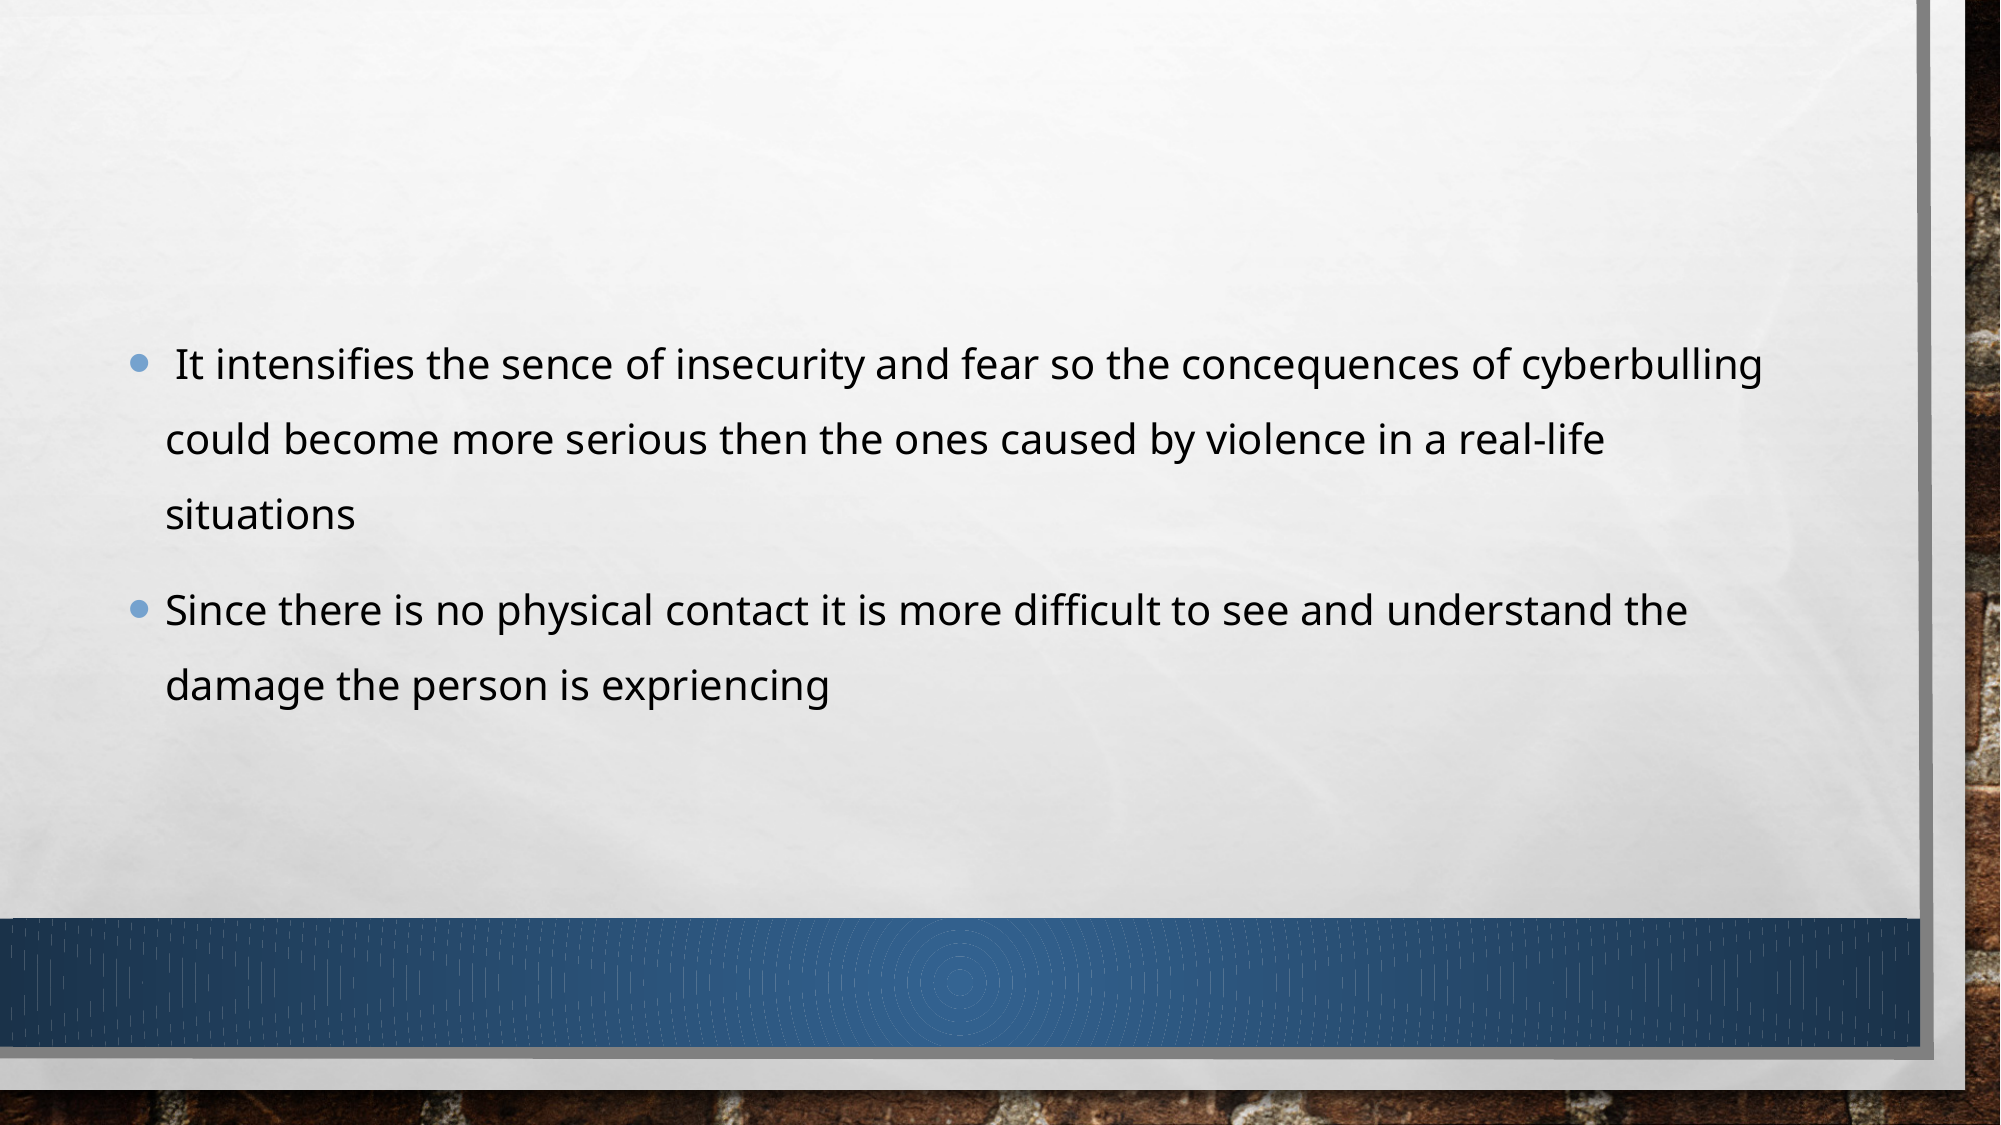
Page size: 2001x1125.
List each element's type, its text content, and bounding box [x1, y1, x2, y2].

list It intensifies the sence of insecurity and fear so the concequences of cyberbulling could become more serious then the ones caused by violence in a real-life situations Since there is no physical contact it is more difficult to see and understand the damage the person is expriencing [112, 220, 1818, 882]
picture [0, 0, 2000, 1125]
